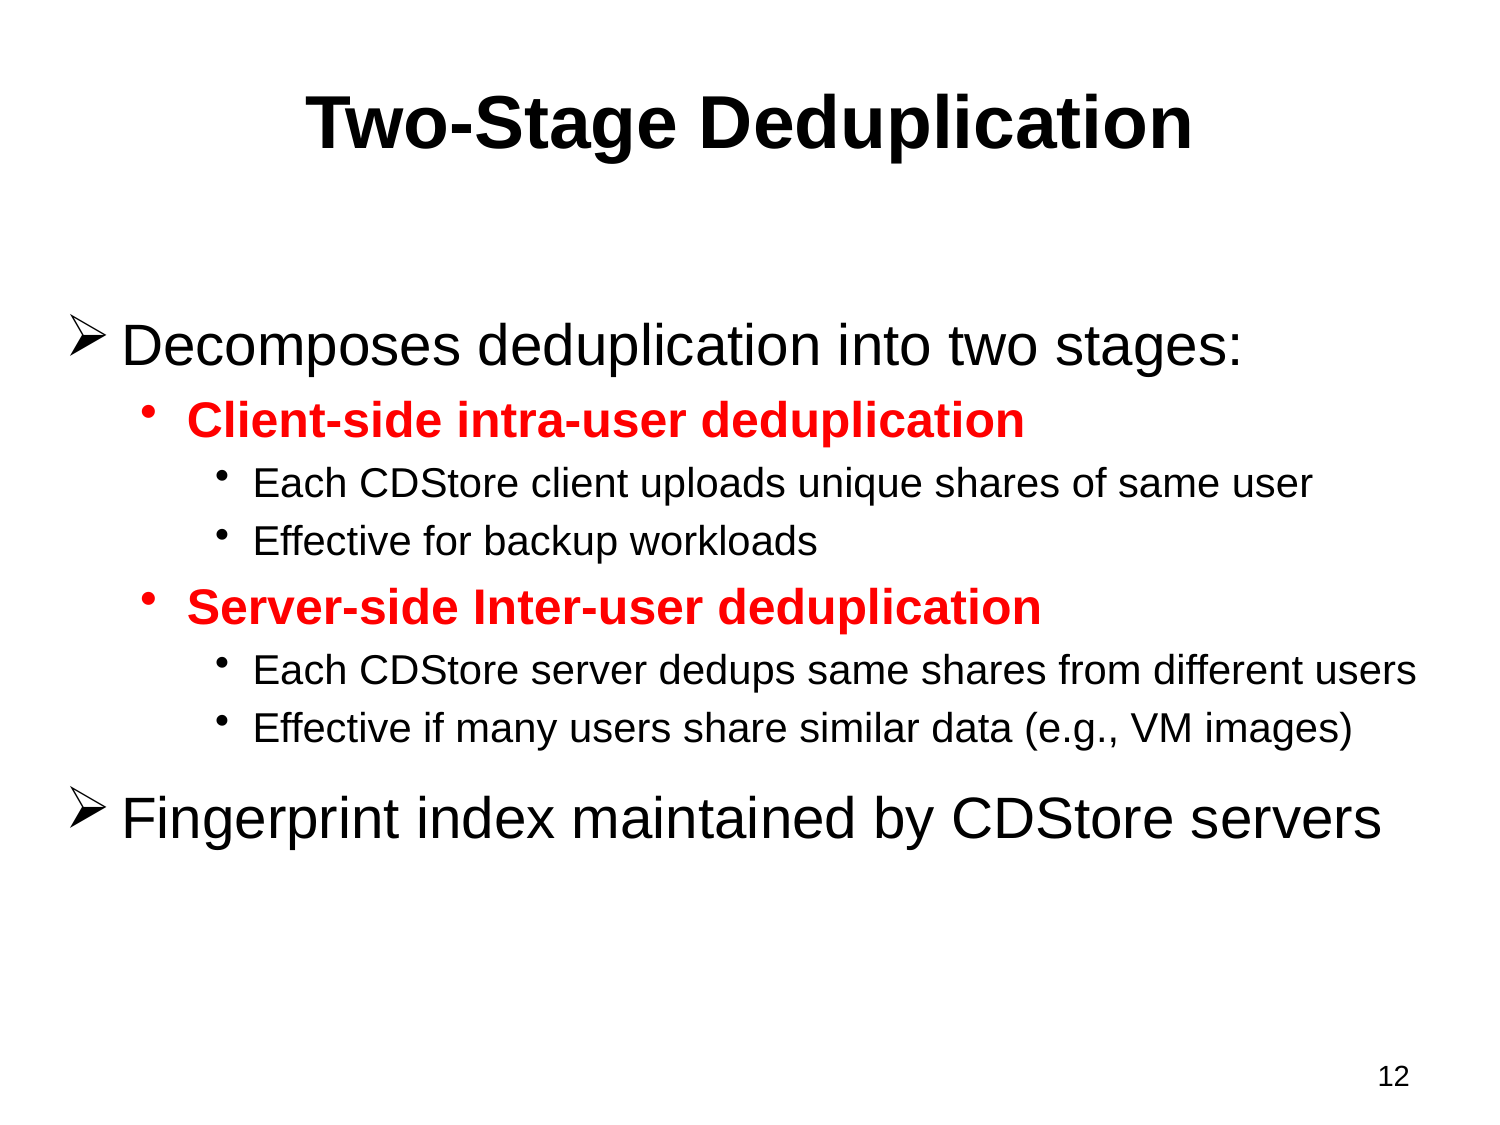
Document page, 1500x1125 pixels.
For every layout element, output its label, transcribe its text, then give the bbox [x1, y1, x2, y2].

list Decomposes deduplication into two stages: Client-side intra-user deduplication Each CDStore client uploads unique shares of same user Effective for backup workloads Server-side Inter-user deduplication Each CDStore server dedups same shares from different users Effective if many users share similar data (e.g., VM images) Fingerprint index maintained by CDStore servers [50, 299, 1450, 1000]
title Two-Stage Deduplication [75, 24, 1425, 213]
slide_number 12 [1074, 1050, 1425, 1103]
